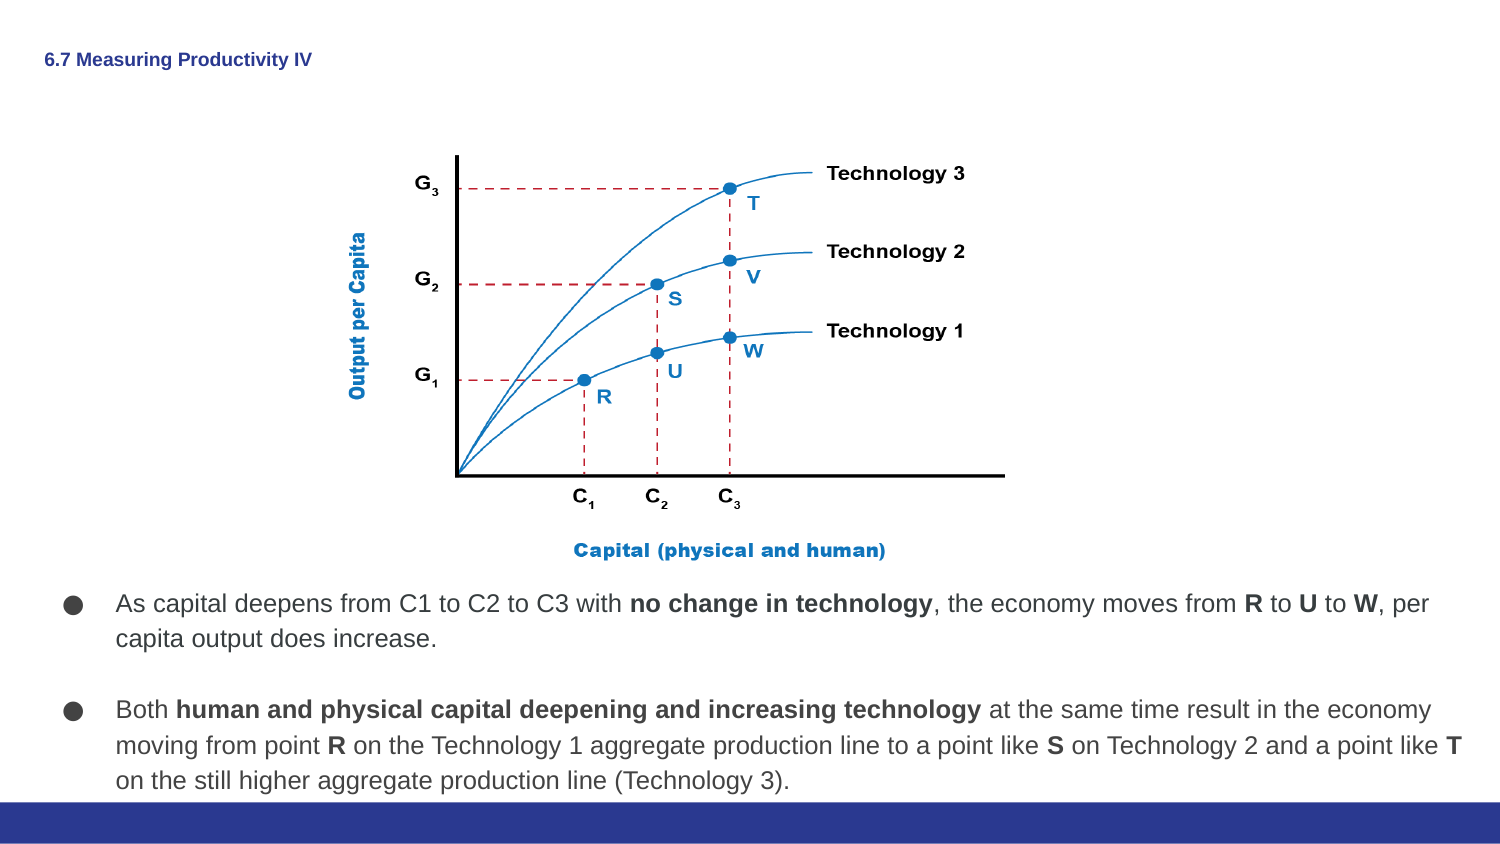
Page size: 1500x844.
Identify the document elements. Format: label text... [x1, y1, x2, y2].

picture [337, 118, 1016, 568]
list As capital deepens from C1 to C2 to C3 with no change in technology, the economy moves from R to U to W, per capita output does increase. Both human and physical capital deepening and increasing technology at the same time result in the economy moving from point R on the Technology 1 aggregate production line to a point like S on Technology 2 and a point like T on the still higher aggregate production line (Technology 3). [29, 567, 1500, 812]
title 6.7 Measuring Productivity IV [29, 32, 1428, 133]
